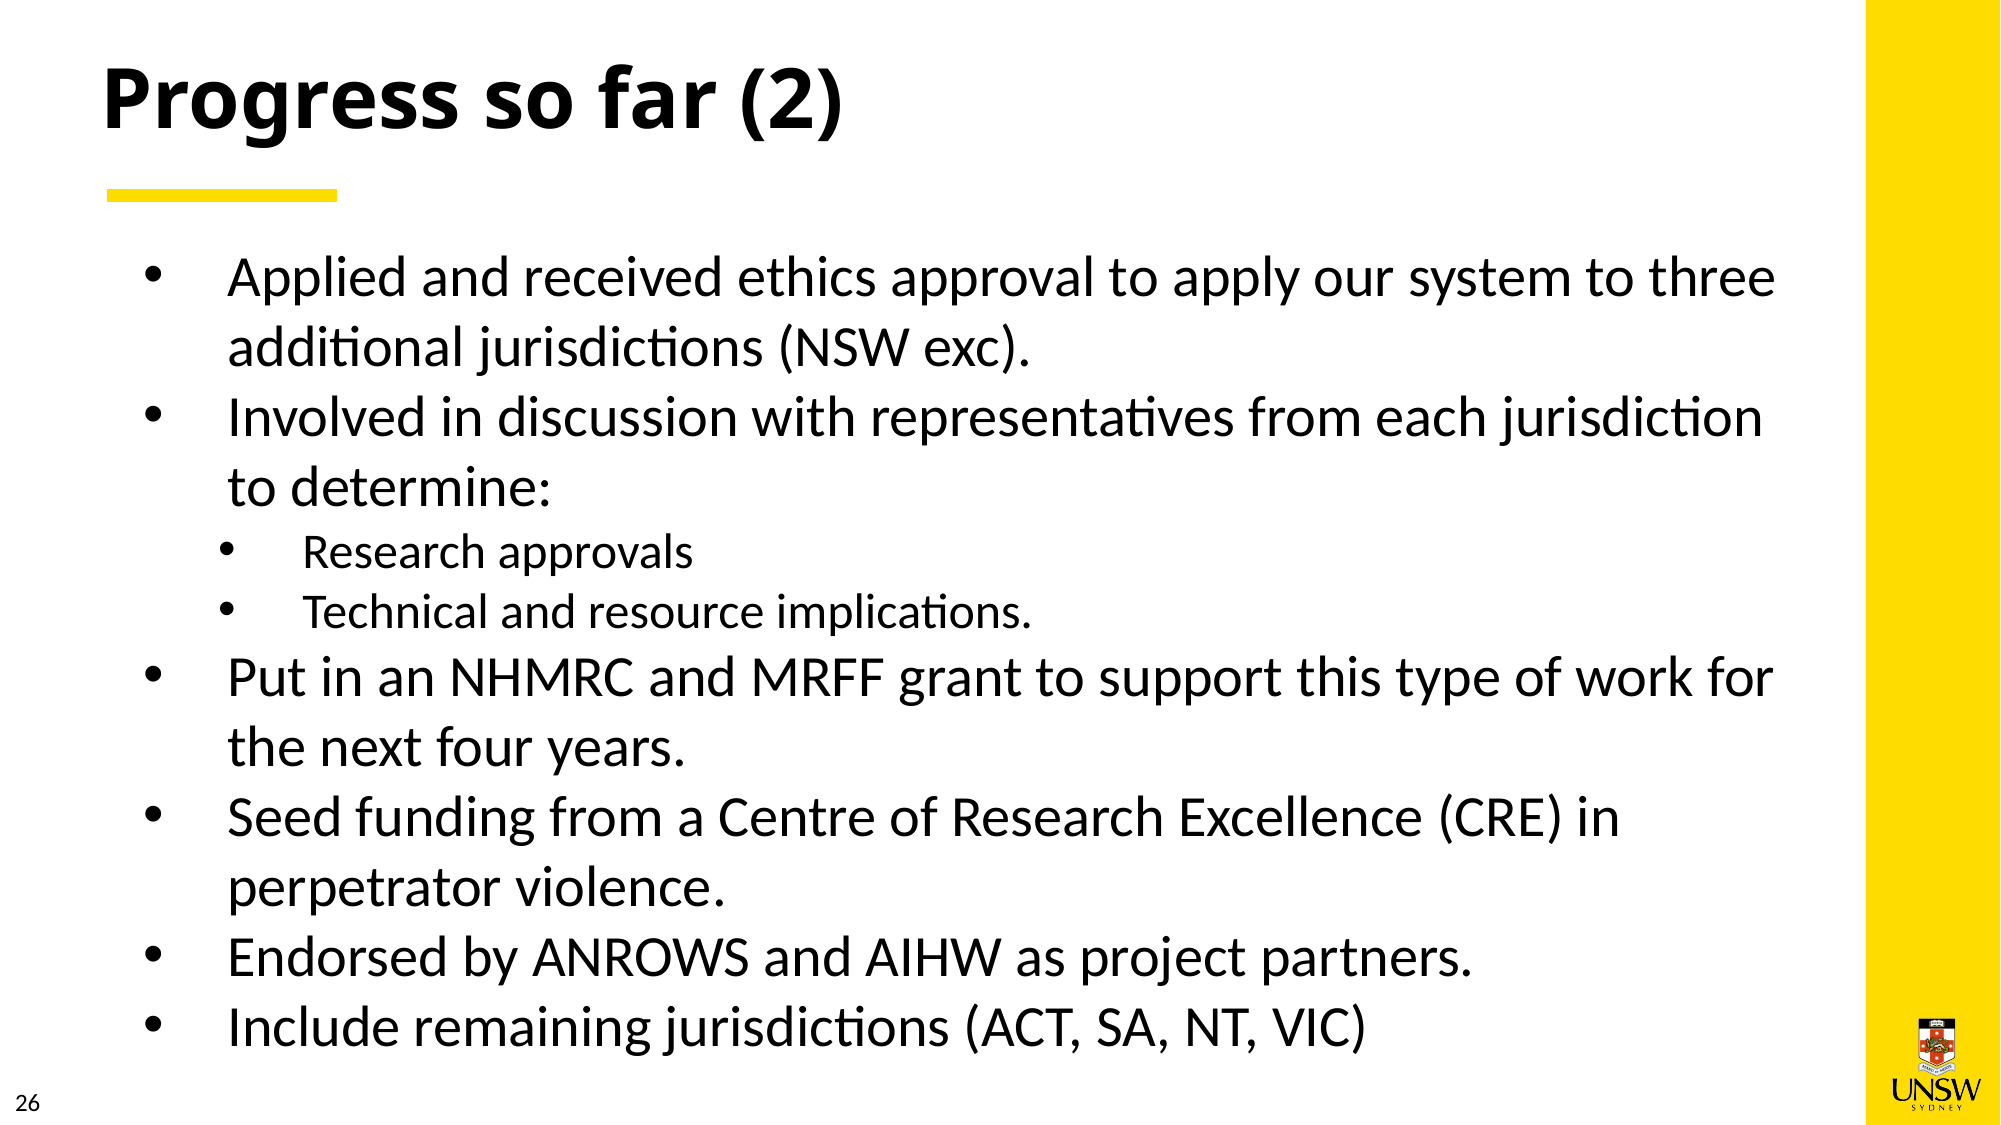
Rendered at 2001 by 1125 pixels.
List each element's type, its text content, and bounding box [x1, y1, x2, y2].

picture [1887, 1007, 1986, 1122]
text_box 26 [0, 1079, 53, 1125]
text_box Applied and received ethics approval to apply our system to three additional jurisdictions (NSW exc). Involved in discussion with representatives from each jurisdiction to determine: Research approvals Technical and resource implications. Put in an NHMRC and MRFF grant to support this type of work for the next four years. Seed funding from a Centre of Research Excellence (CRE) in perpetrator violence. Endorsed by ANROWS and AIHW as project partners. Include remaining jurisdictions (ACT, SA, NT, VIC) [53, 231, 1811, 1125]
text_box Progress so far (2) [85, 37, 1962, 153]
